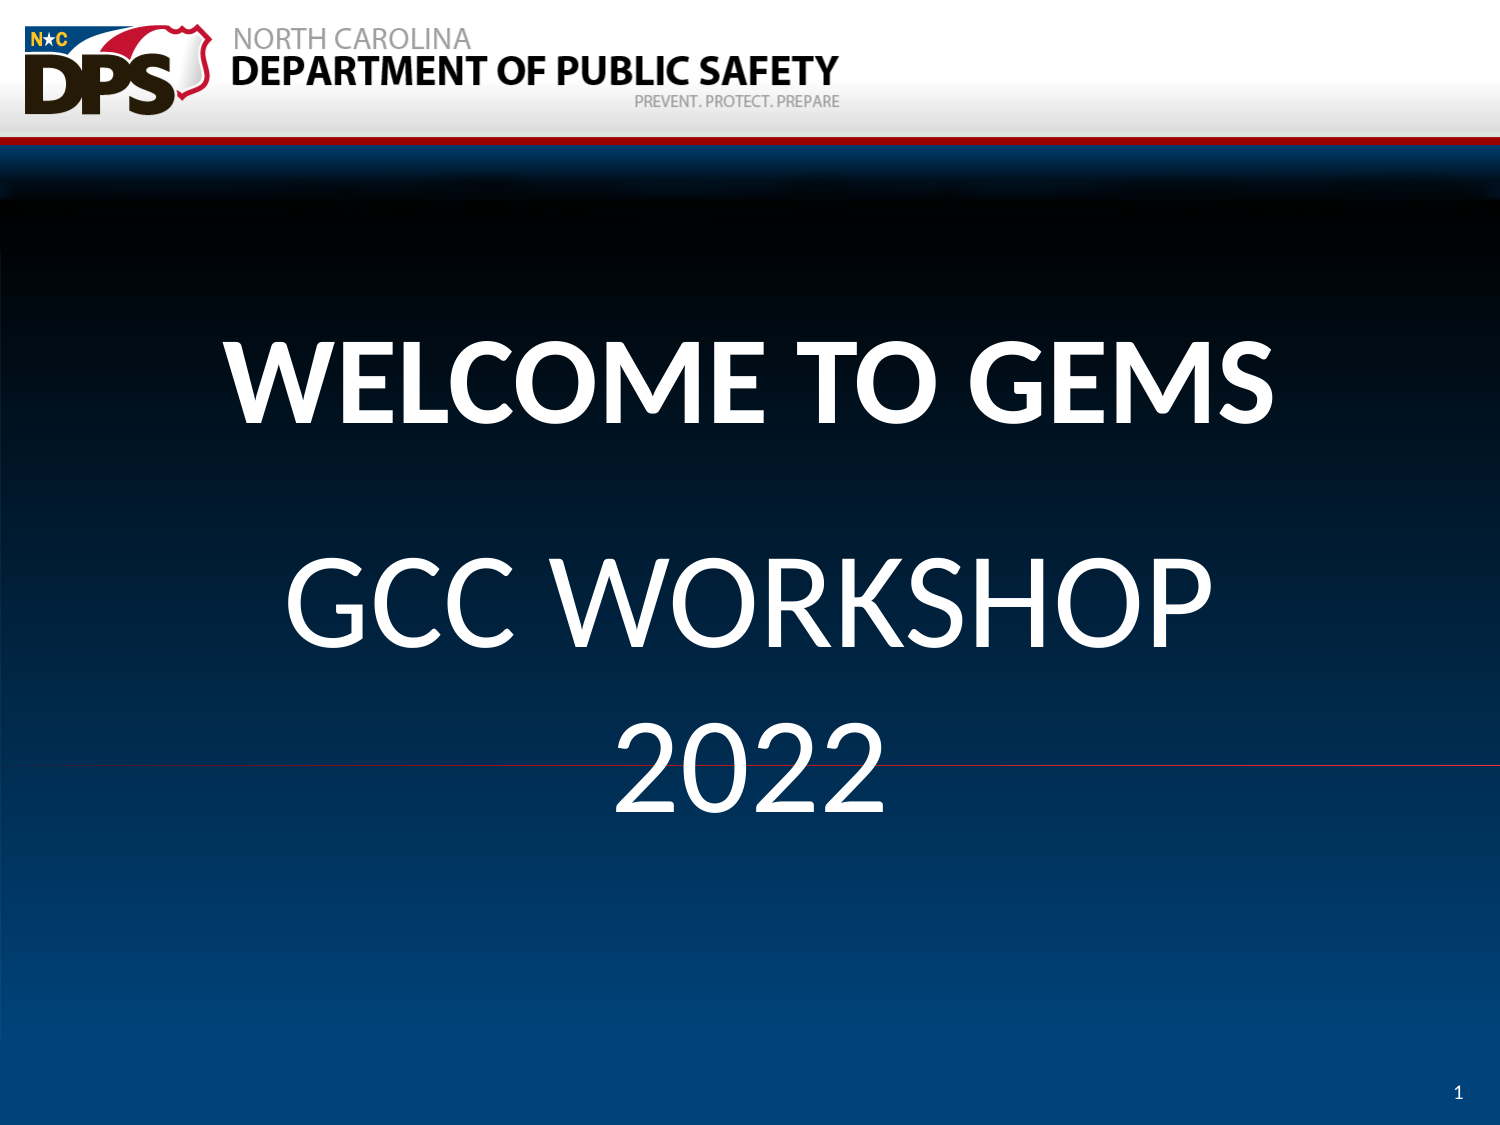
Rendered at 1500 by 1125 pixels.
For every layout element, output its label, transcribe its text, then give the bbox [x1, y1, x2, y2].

title WELCOME TO GEMS [29, 268, 1471, 456]
picture [0, 766, 1500, 1125]
slide_number 1 [1418, 1051, 1479, 1112]
picture [0, 0, 1500, 765]
text_box GCC WORKSHOP 2022 [243, 502, 1257, 848]
